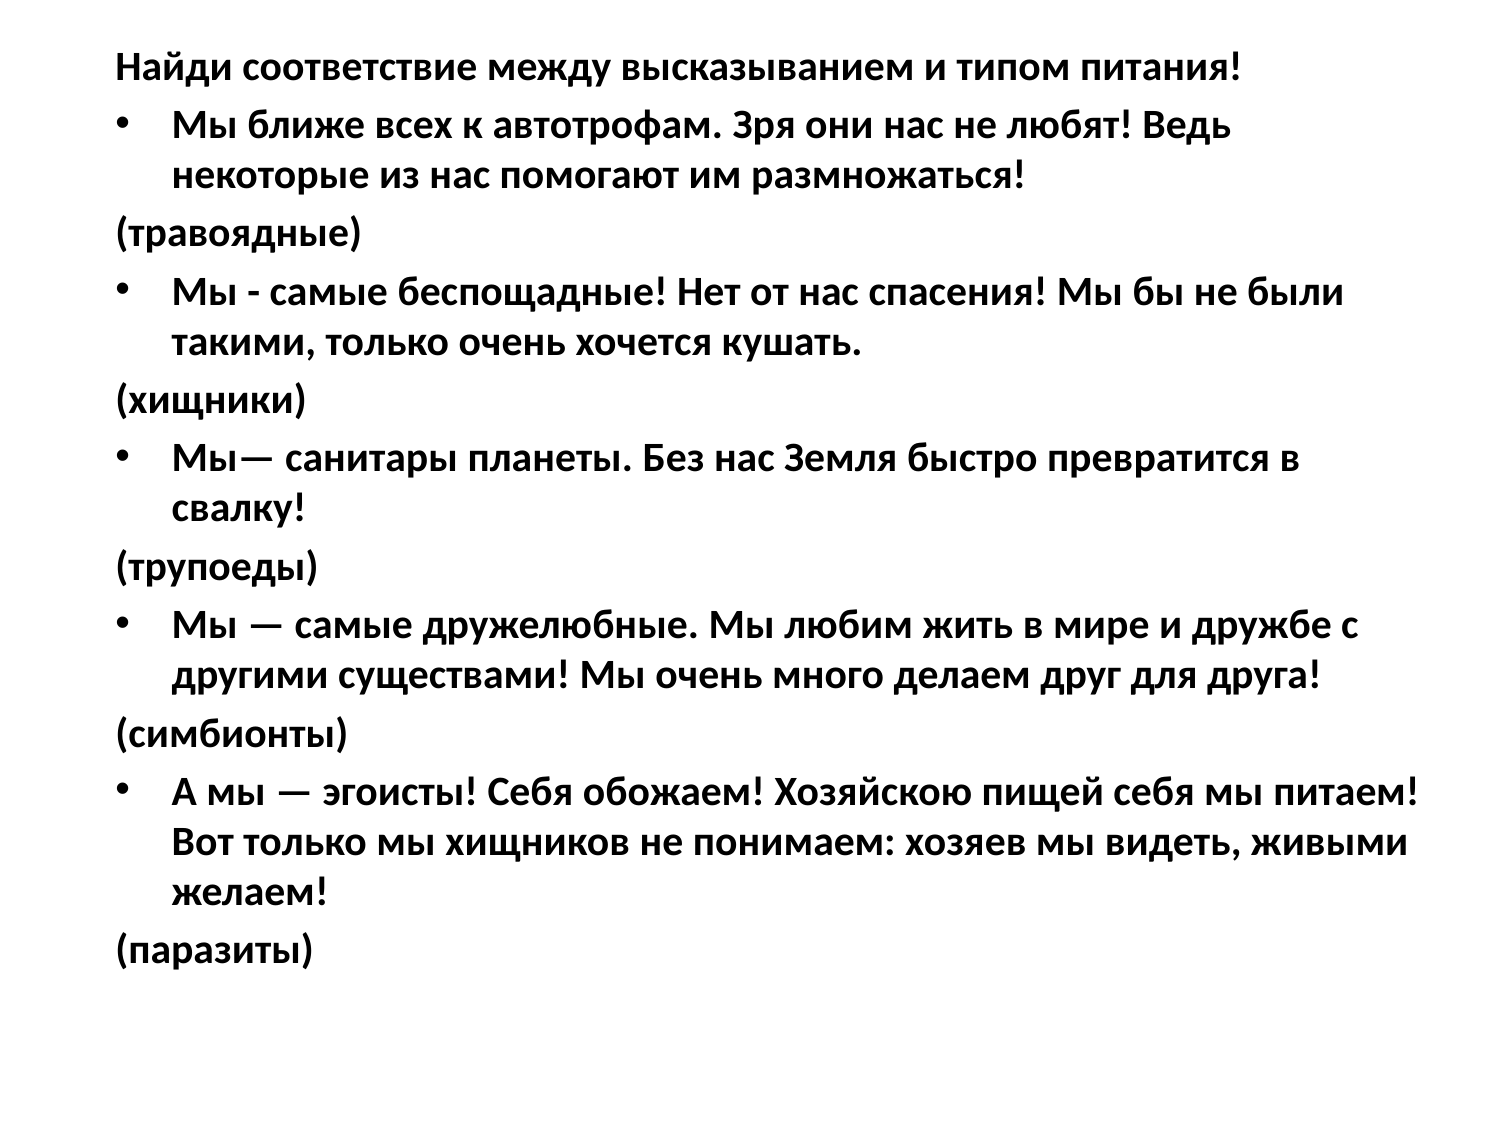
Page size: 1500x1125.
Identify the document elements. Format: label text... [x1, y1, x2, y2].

list Найди соответствие между высказыванием и типом питания! Мы ближе всех к автотрофам. Зря они нас не любят! Ведь некоторые из нас помогают им размножаться! (травоядные) Мы - самые беспощадные! Нет от нас спасения! Мы бы не были такими, только очень хочется кушать. (хищники) Мы— санитары планеты. Без нас Земля быстро превратится в свалку! (трупоеды) Мы — самые дружелюбные. Мы любим жить в мире и дружбе с другими существами! Мы очень много делаем друг для друга! (симбионты) А мы — эгоисты! Себя обожаем! Хозяйскою пищей себя мы питаем! Вот только мы хищников не понимаем: хозяев мы видеть, живыми желаем! (паразиты) [100, 30, 1451, 1012]
